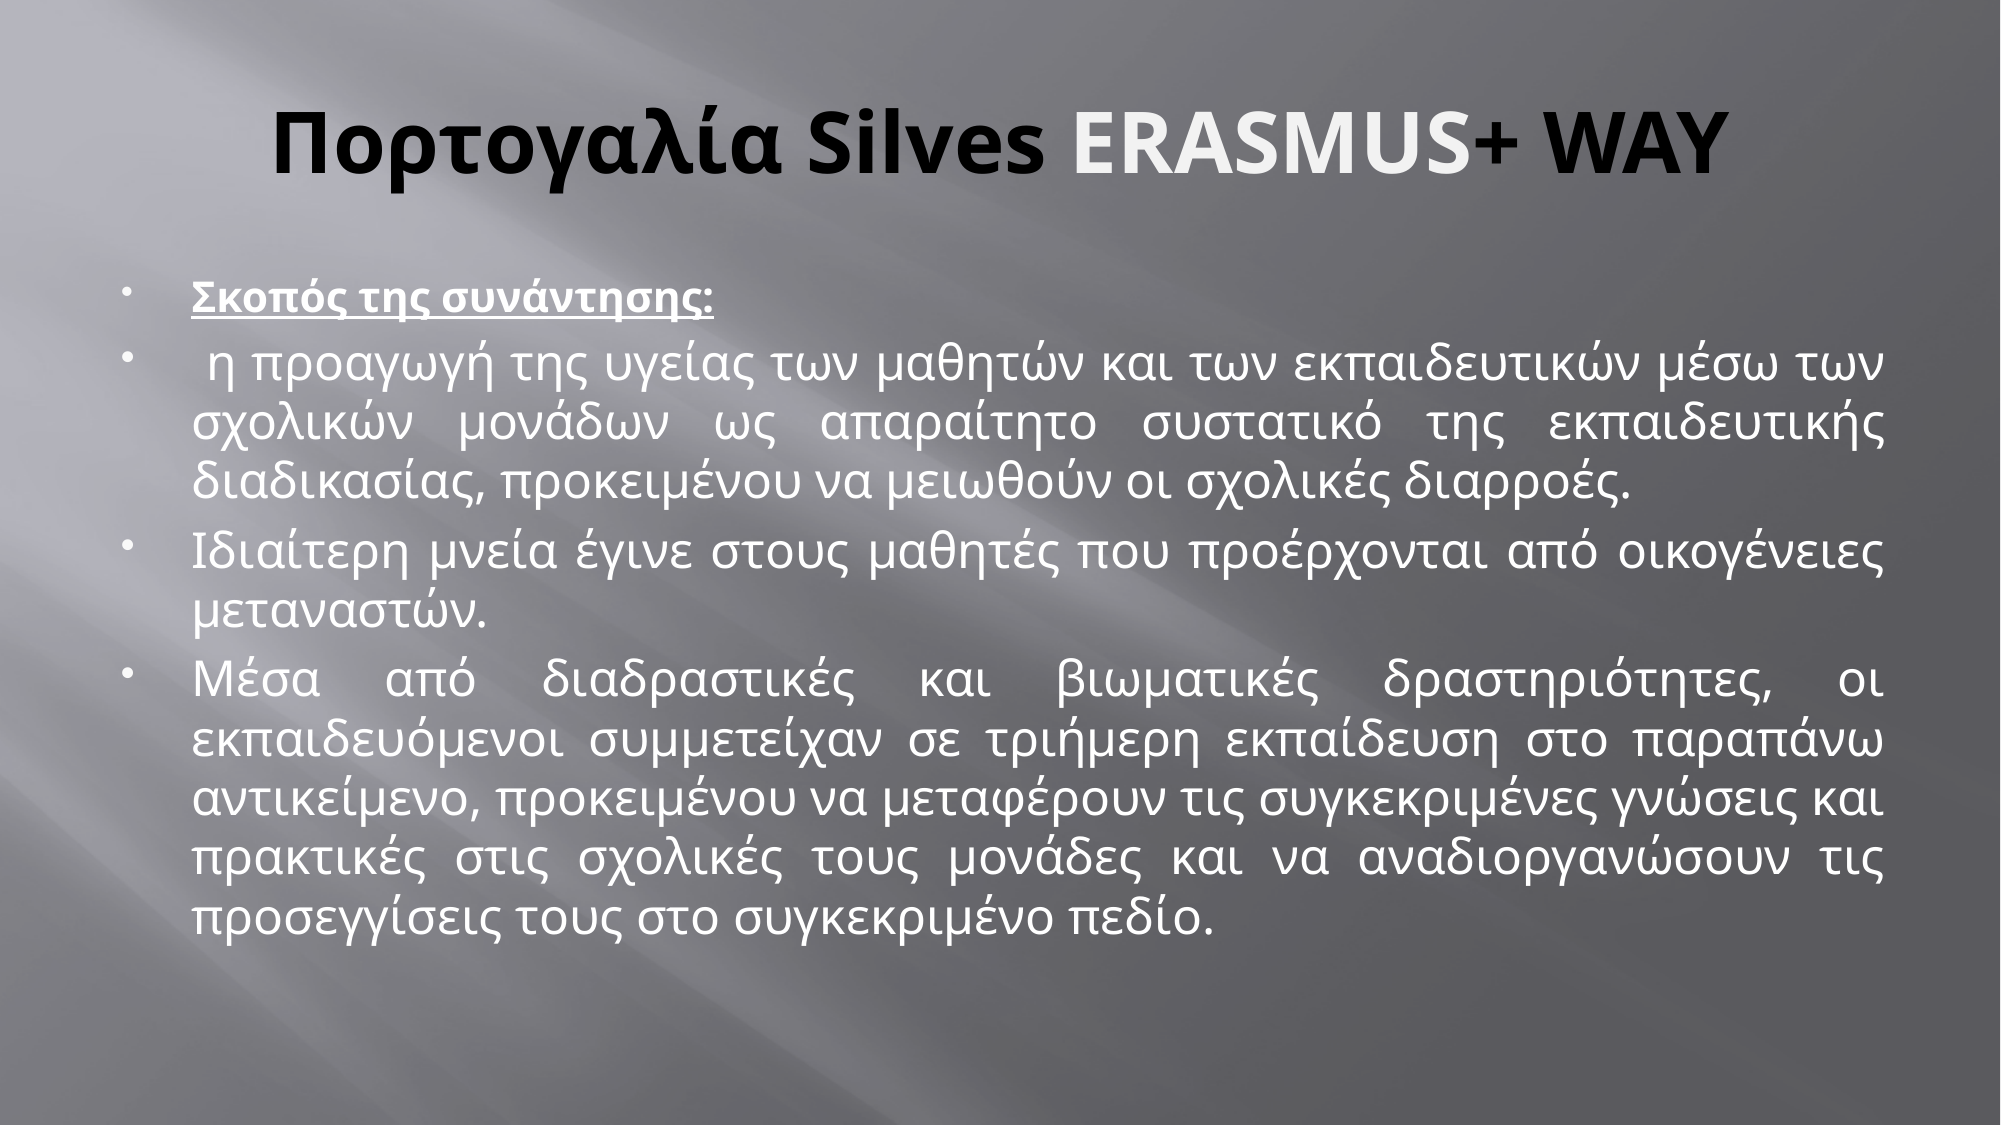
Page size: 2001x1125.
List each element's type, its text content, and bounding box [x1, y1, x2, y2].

list Σκοπός της συνάντησης: η προαγωγή της υγείας των μαθητών και των εκπαιδευτικών μέσω των σχολικών μονάδων ως απαραίτητο συστατικό της εκπαιδευτικής διαδικασίας, προκειμένου να μειωθούν οι σχολικές διαρροές. Ιδιαίτερη μνεία έγινε στους μαθητές που προέρχονται από οικογένειες μεταναστών. Μέσα από διαδραστικές και βιωματικές δραστηριότητες, οι εκπαιδευόμενοι συμμετείχαν σε τριήμερη εκπαίδευση στο παραπάνω αντικείμενο, προκειμένου να μεταφέρουν τις συγκεκριμένες γνώσεις και πρακτικές στις σχολικές τους μονάδες και να αναδιοργανώσουν τις προσεγγίσεις τους στο συγκεκριμένο πεδίο. [99, 262, 1900, 1035]
title Πορτογαλία Silves ERASMUS+ WAY [99, 45, 1900, 233]
